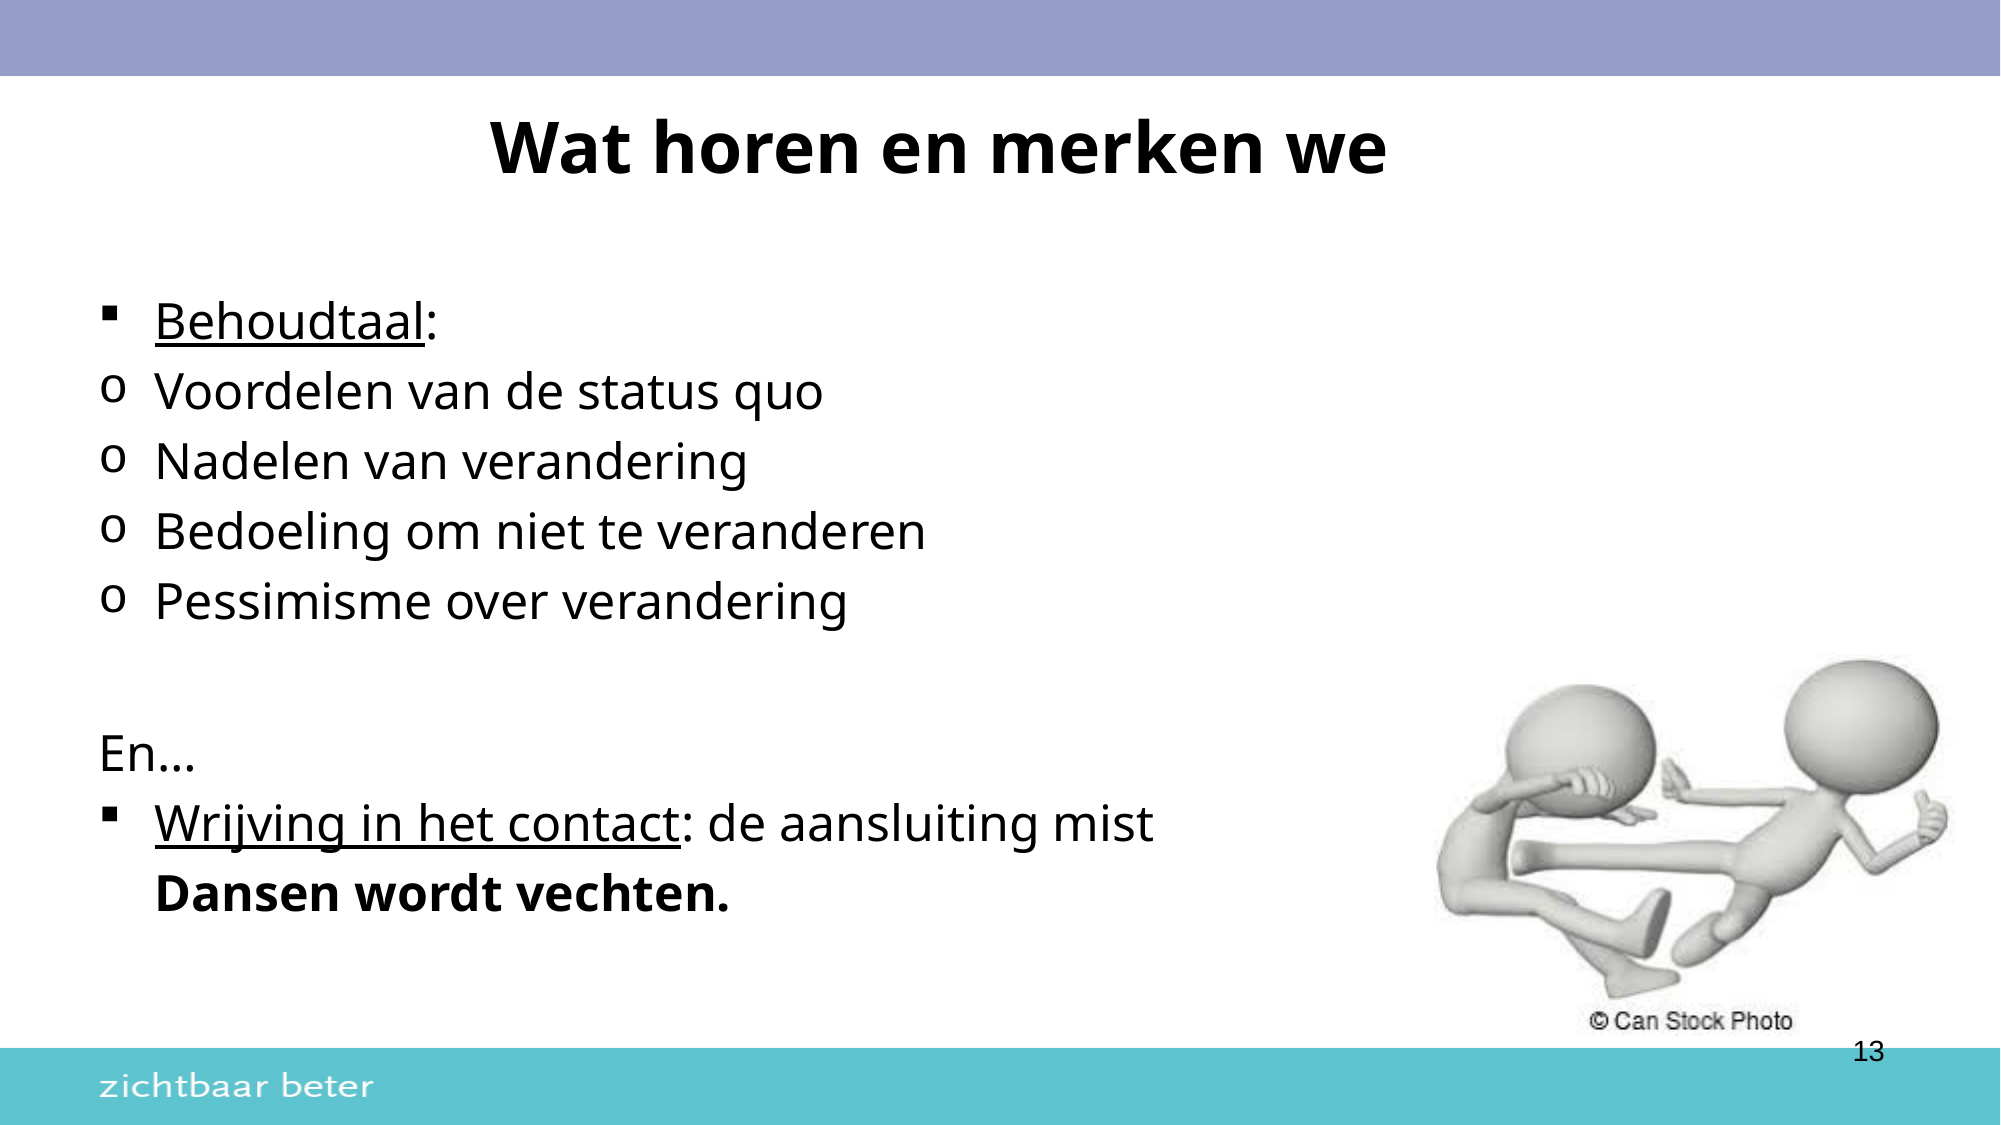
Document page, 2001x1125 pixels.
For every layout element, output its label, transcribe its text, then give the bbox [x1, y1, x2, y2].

picture [0, 0, 2001, 1125]
title Wat horen en merken we [475, 94, 1826, 282]
slide_number 13 [1433, 1044, 1901, 1103]
list Behoudtaal: Voordelen van de status quo Nadelen van verandering Bedoeling om niet te veranderen Pessimisme over verandering En… Wrijving in het contact: de aansluiting mist Dansen wordt vechten. [83, 282, 1434, 1025]
